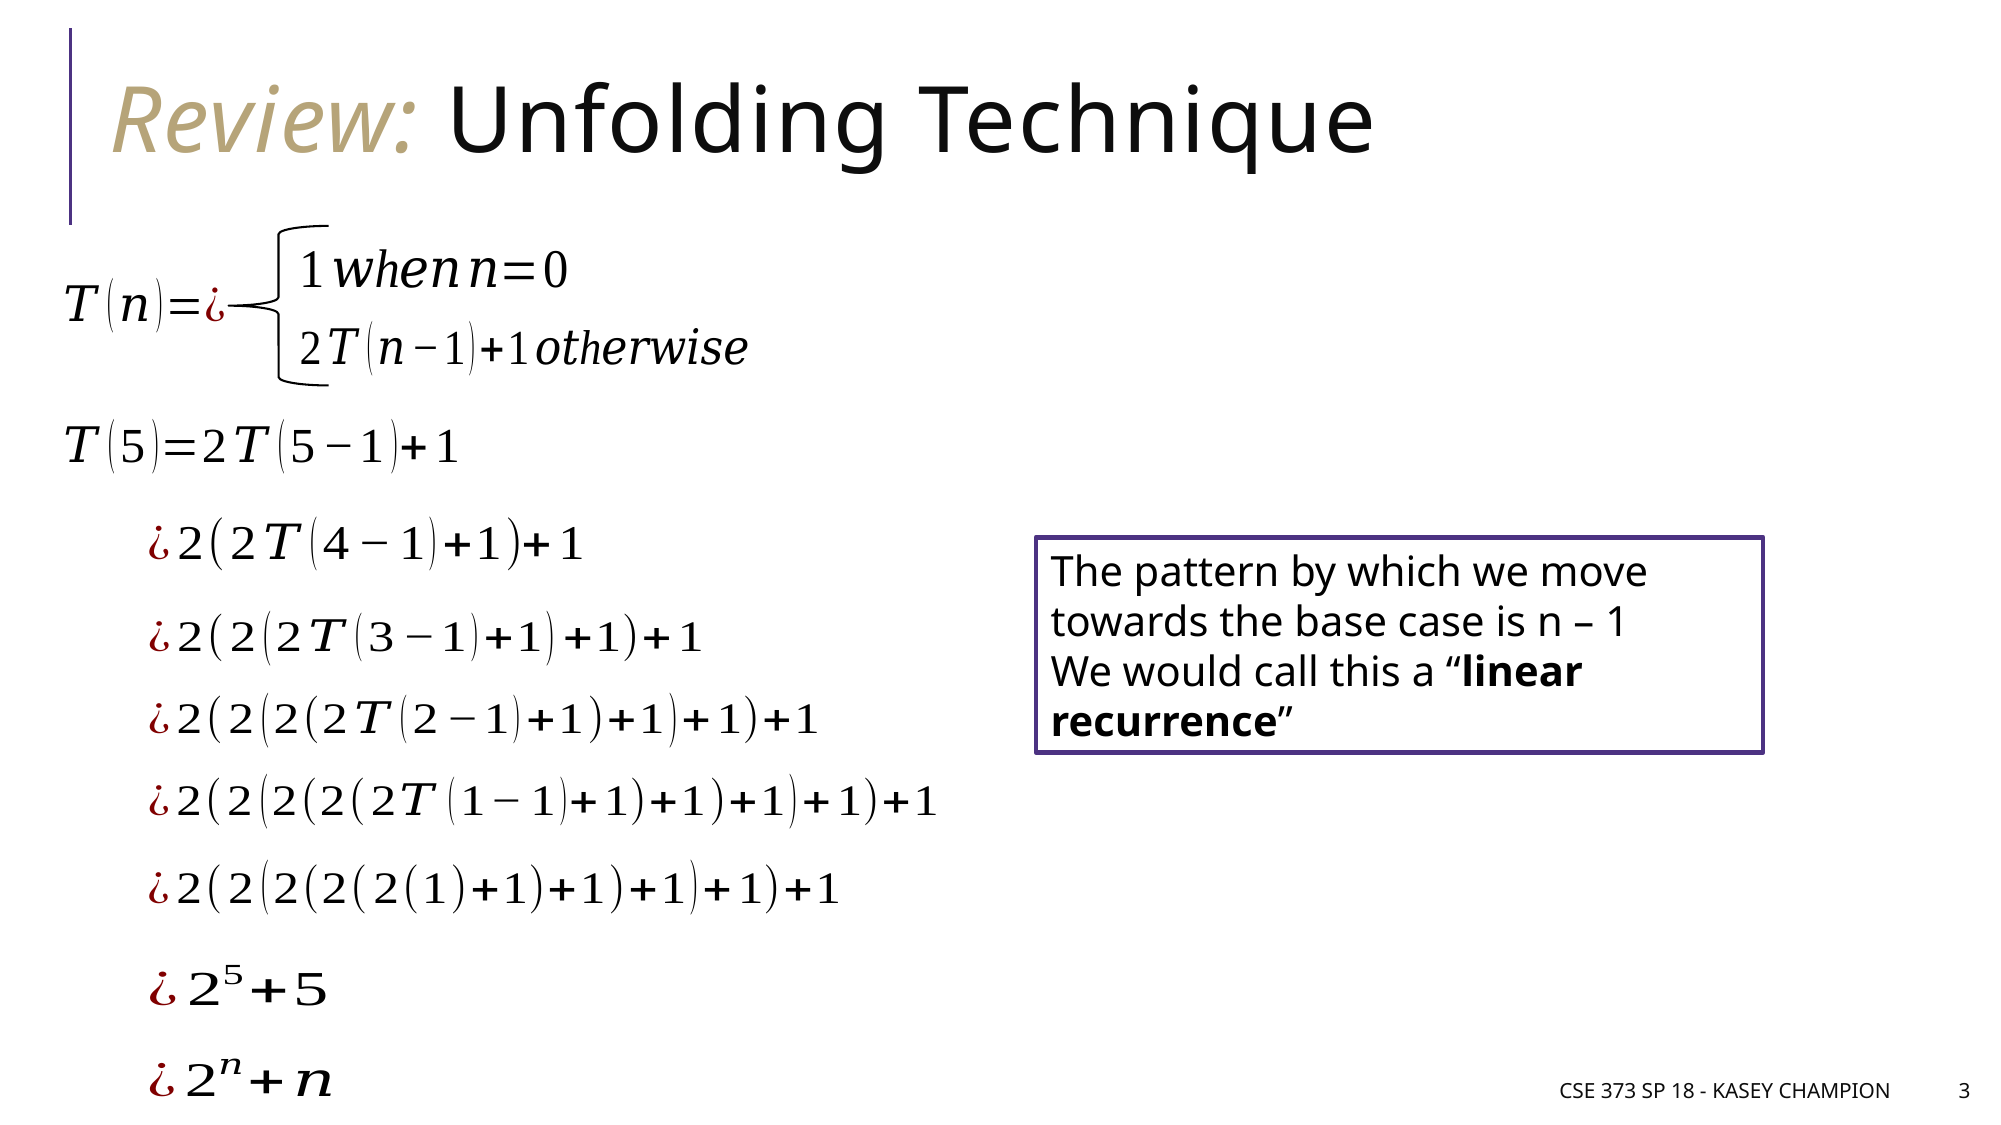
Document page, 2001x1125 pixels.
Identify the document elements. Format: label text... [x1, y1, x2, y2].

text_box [63, 225, 751, 386]
title Review: Unfolding Technique [94, 43, 1930, 210]
text_box The pattern by which we move towards the base case is n – 1 We would call this a “linear recurrence” [1035, 537, 1764, 753]
footer CSE 373 SP 18 - Kasey Champion [937, 1069, 1906, 1115]
slide_number 3 [1916, 1069, 1986, 1115]
